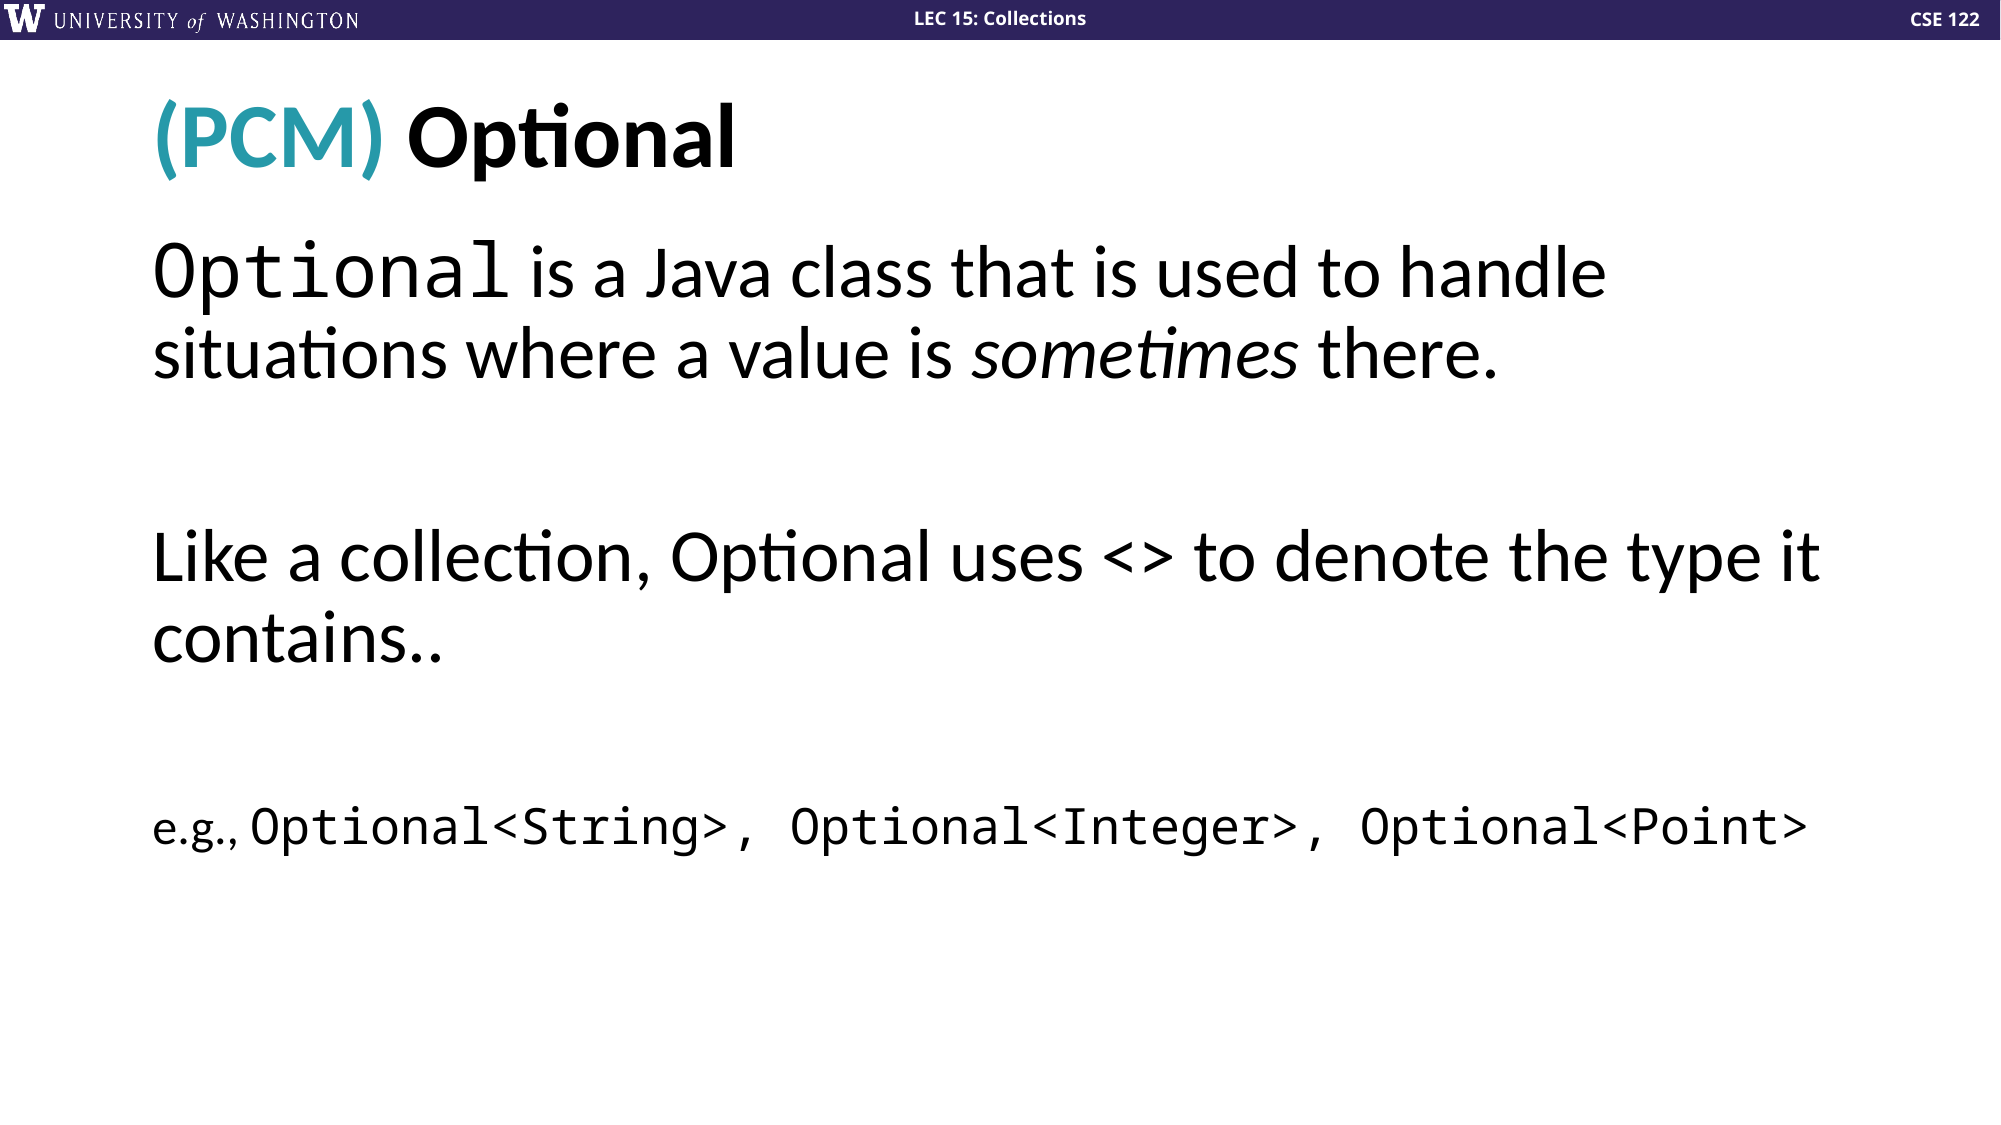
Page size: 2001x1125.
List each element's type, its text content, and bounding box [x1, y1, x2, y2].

title (PCM) Optional [137, 74, 1863, 200]
list Optional is a Java class that is used to handle situations where a value is sometimes there. Like a collection, Optional uses <> to denote the type it contains.. e.g., Optional<String>, Optional<Integer>, Optional<Point> [137, 224, 1863, 1014]
picture [4, 4, 358, 33]
